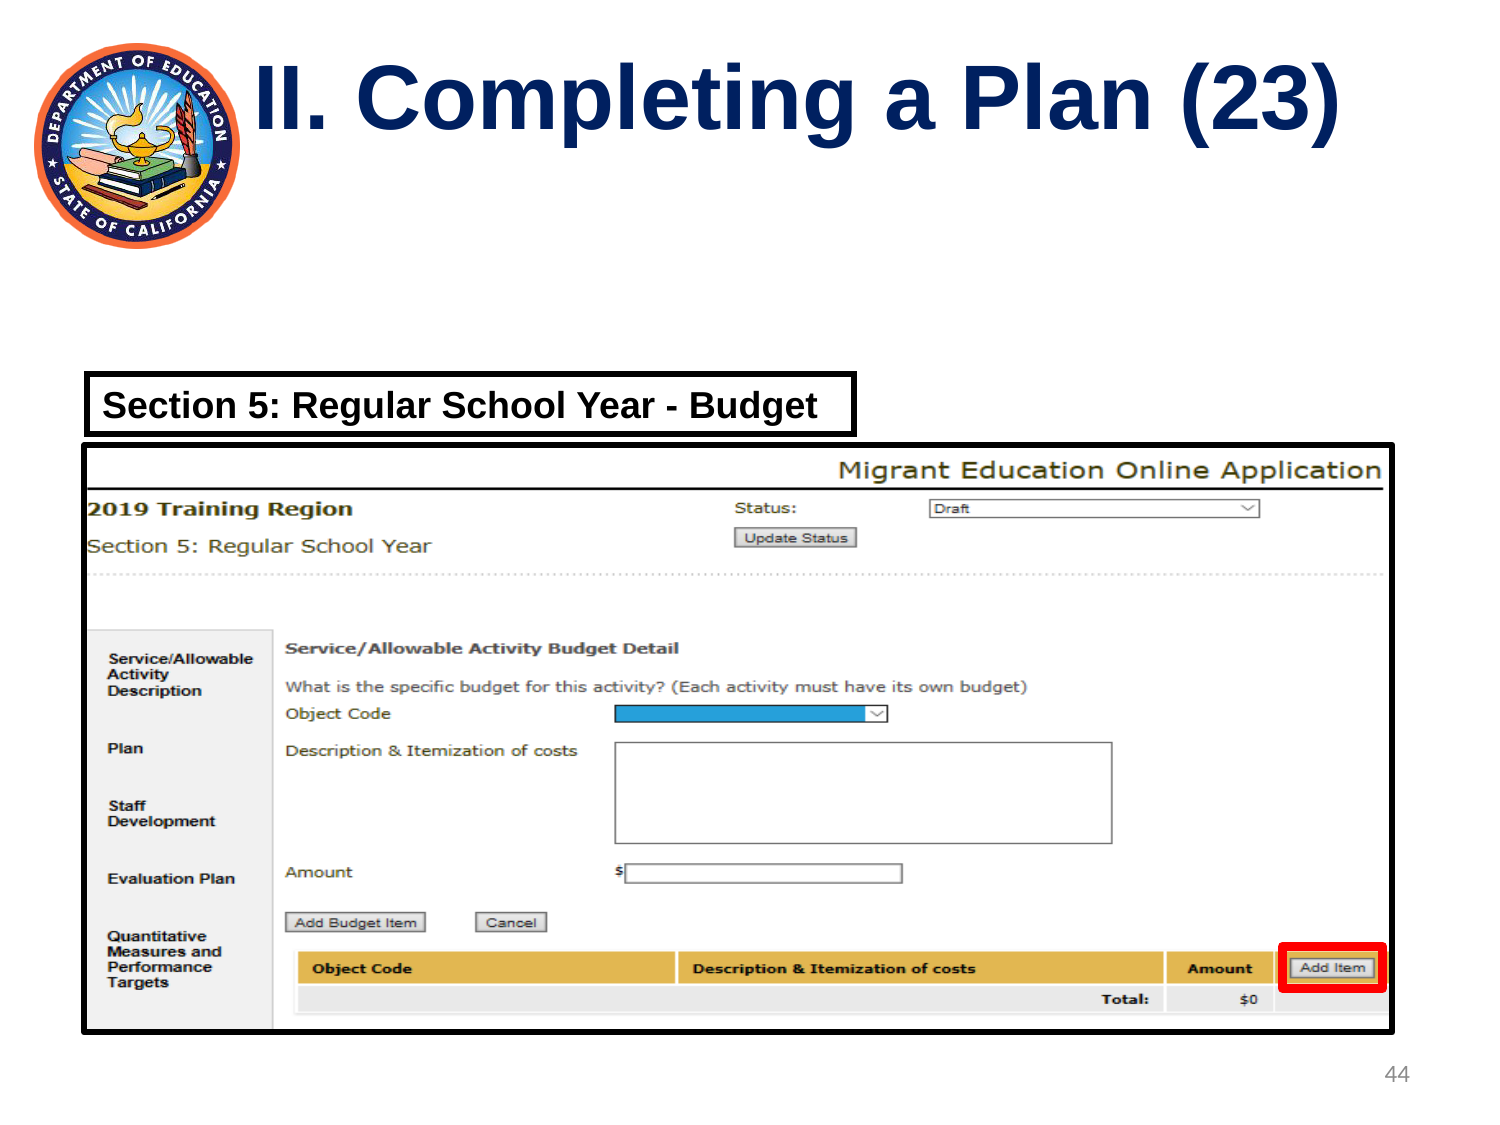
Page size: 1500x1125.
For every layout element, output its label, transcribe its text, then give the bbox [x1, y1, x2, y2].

text_box II. Completing a Plan (23) [190, 30, 1408, 156]
picture [87, 447, 1390, 1030]
slide_number 44 [1074, 1042, 1425, 1103]
text_box Section 5: Regular School Year - Budget [87, 374, 855, 434]
picture [16, 25, 257, 266]
